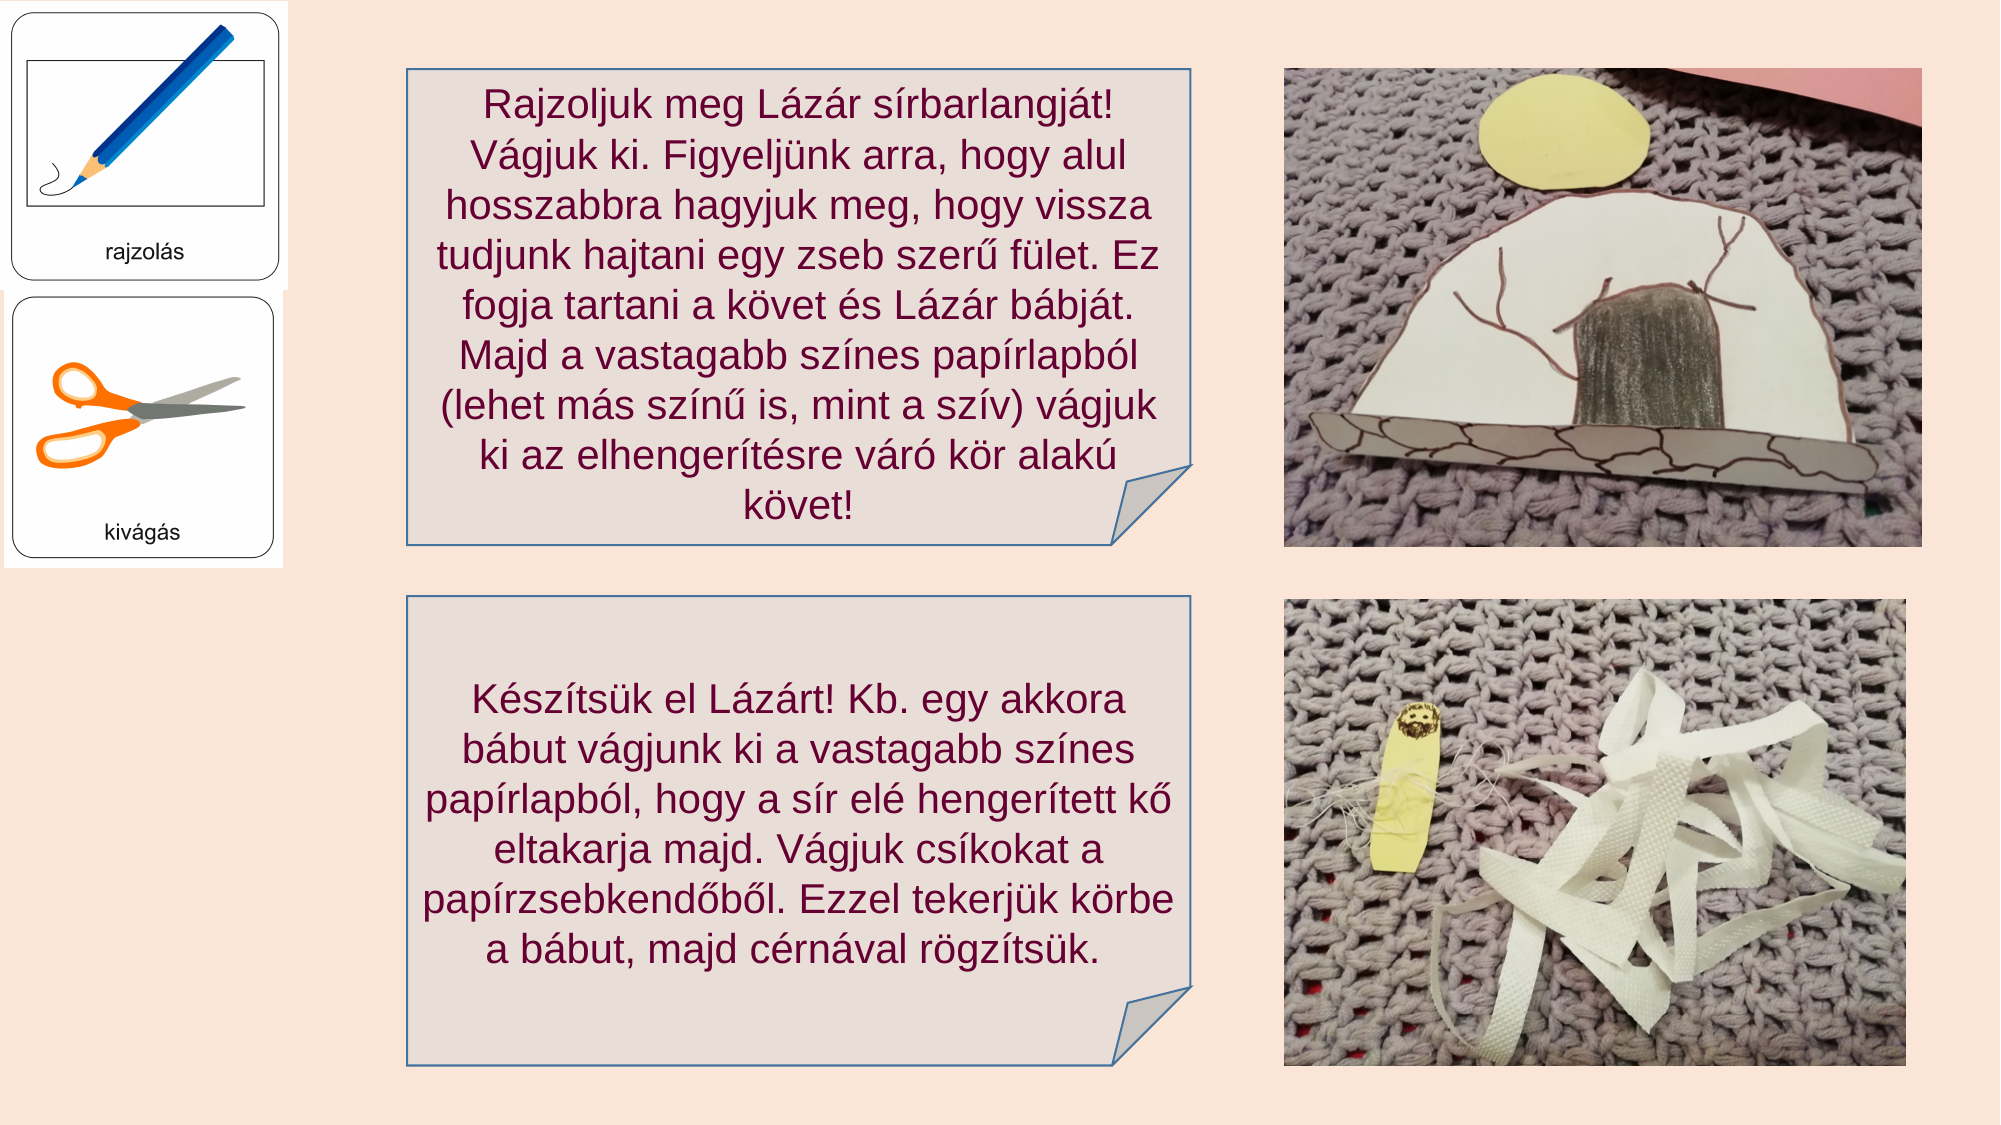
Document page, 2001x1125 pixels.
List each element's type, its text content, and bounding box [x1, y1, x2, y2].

picture [0, 1, 288, 568]
text_box Rajzoljuk meg Lázár sírbarlangját! Vágjuk ki. Figyeljünk arra, hogy alul hosszabbra hagyjuk meg, hogy vissza tudjunk hajtani egy zseb szerű fület. Ez fogja tartani a követ és Lázár bábját. Majd a vastagabb színes papírlapból (lehet más színű is, mint a szív) vágjuk ki az elhengerítésre váró kör alakú követ! [406, 68, 1194, 547]
picture [1284, 599, 1906, 1066]
text_box Készítsük el Lázárt! Kb. egy akkora bábut vágjunk ki a vastagabb színes papírlapból, hogy a sír elé hengerített kő eltakarja majd. Vágjuk csíkokat a papírzsebkendőből. Ezzel tekerjük körbe a bábut, majd cérnával rögzítsük. [406, 595, 1194, 1067]
picture [1284, 68, 1922, 547]
